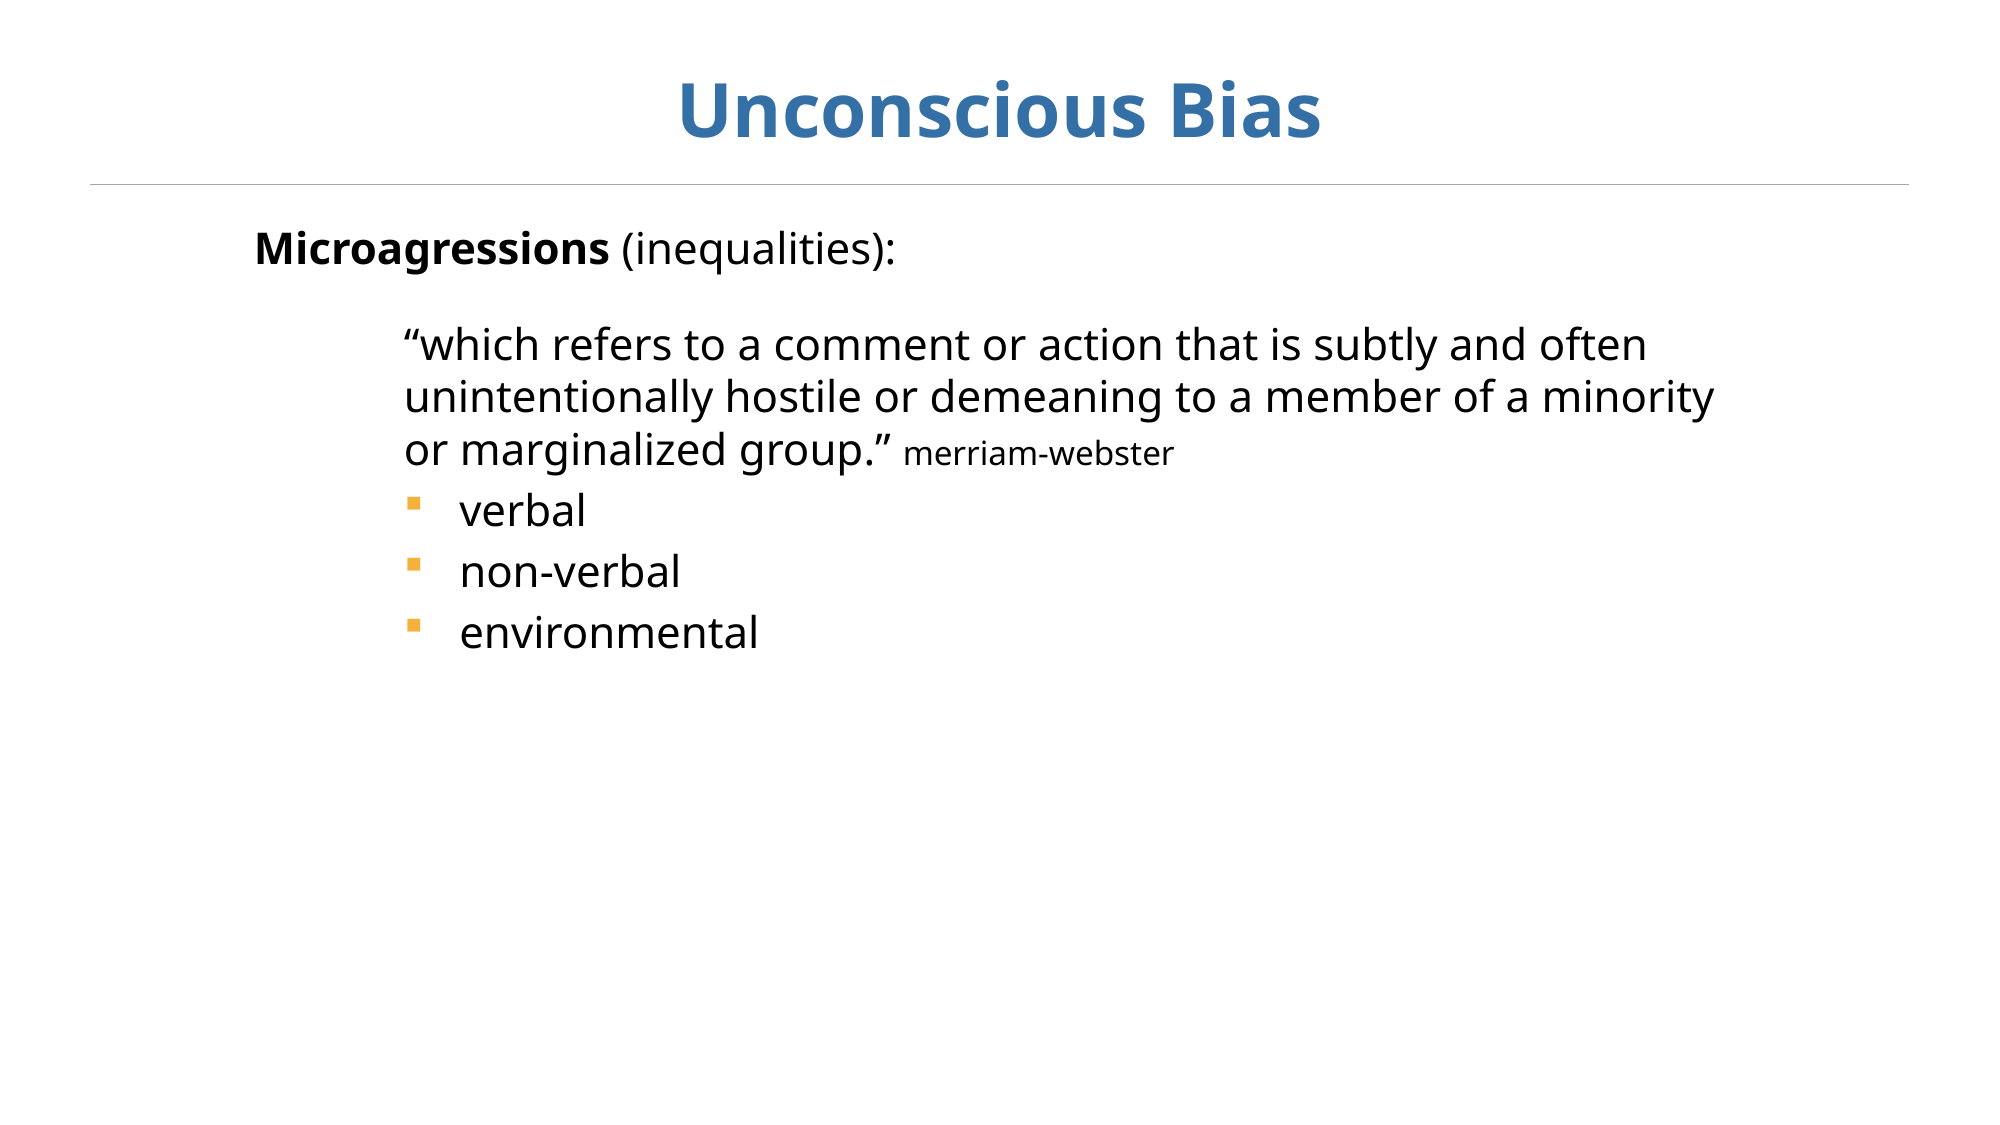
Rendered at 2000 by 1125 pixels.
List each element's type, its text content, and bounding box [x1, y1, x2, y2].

list Microagressions (inequalities): “which refers to a comment or action that is subtly and often unintentionally hostile or demeaning to a member of a minority or marginalized group.” merriam-webster verbal non-verbal environmental [253, 210, 1746, 1026]
title Unconscious Bias [90, 49, 1910, 167]
